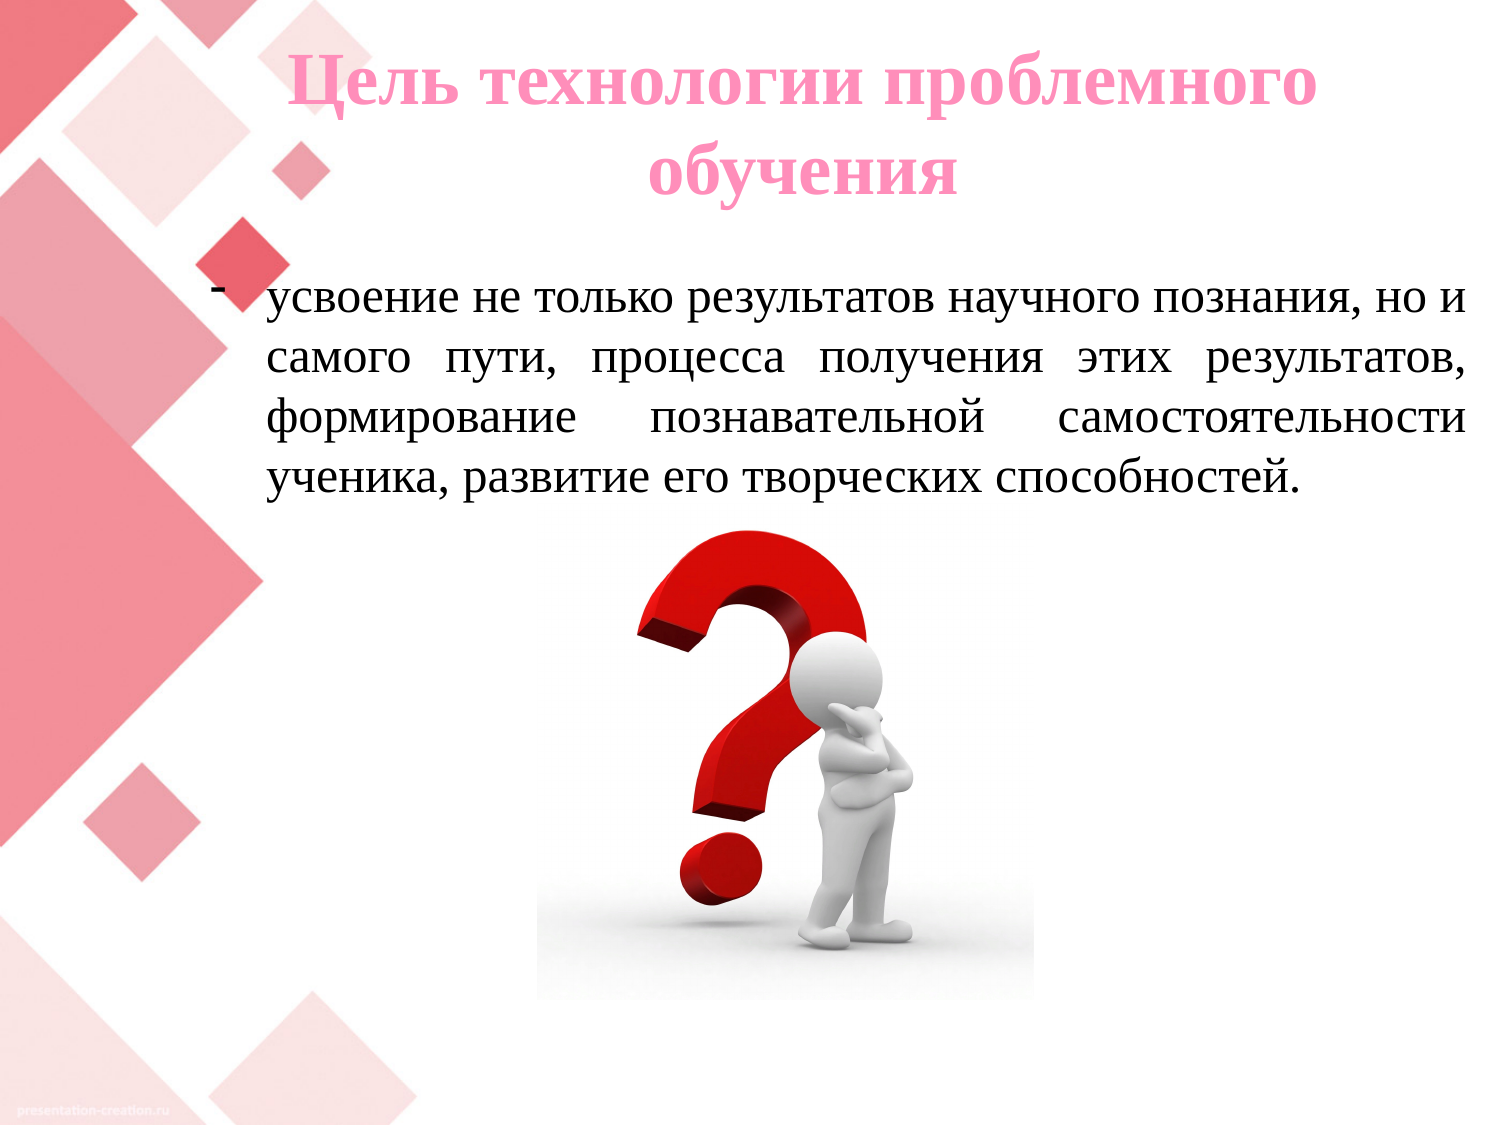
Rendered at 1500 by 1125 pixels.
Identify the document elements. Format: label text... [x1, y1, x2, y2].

list усвоение не только результатов научного познания, но и самого пути, процесса получения этих результатов, формирование познавательной самостоятельности ученика, развитие его творческих способностей. [194, 255, 1483, 1024]
picture [0, 0, 1500, 1125]
title Цель технологии проблемного обучения [135, 19, 1471, 220]
